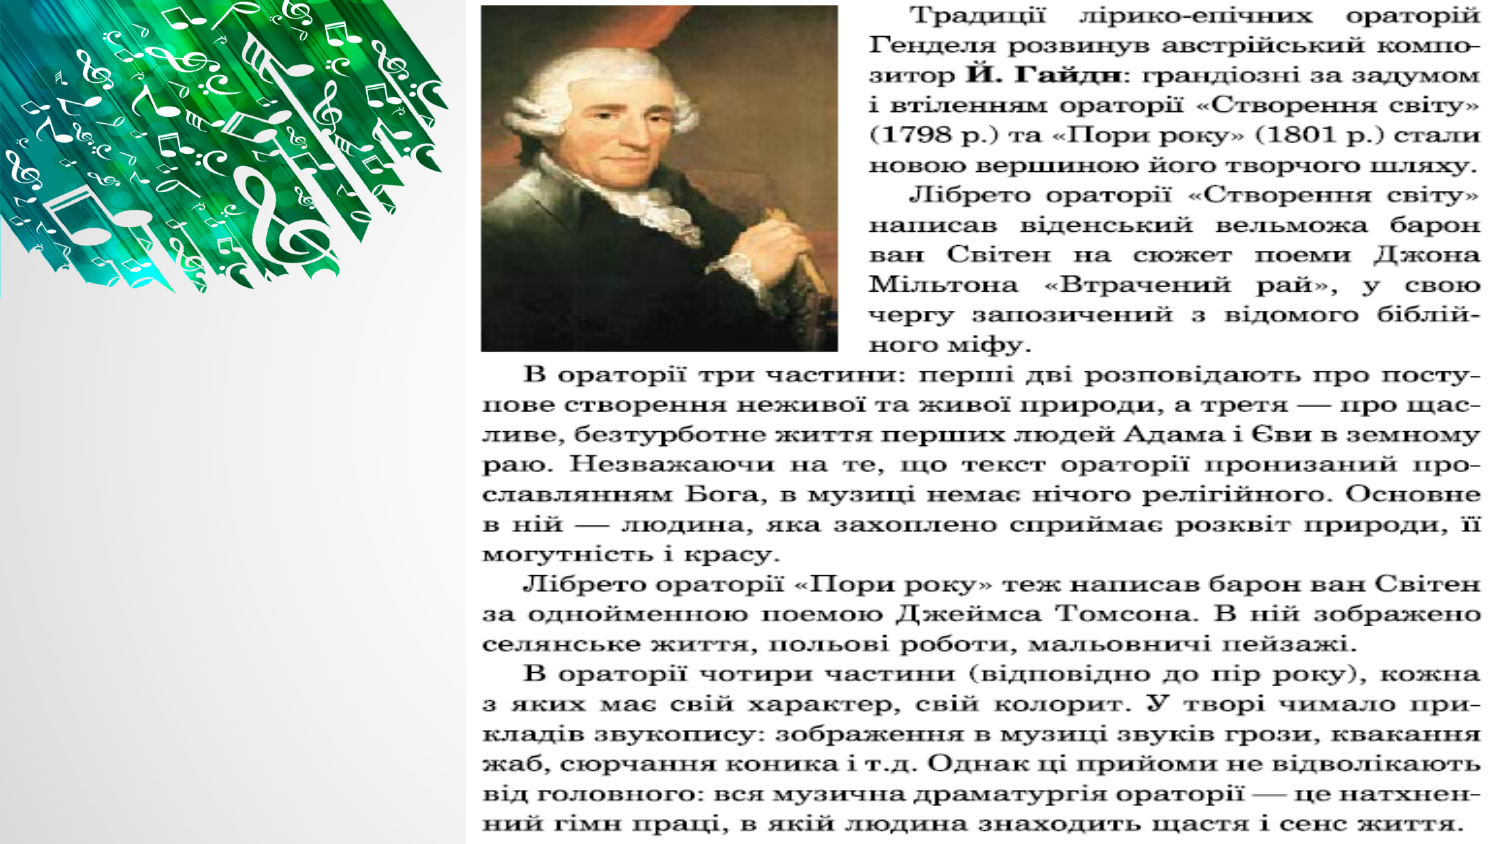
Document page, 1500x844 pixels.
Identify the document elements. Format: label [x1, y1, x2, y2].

list [466, 0, 1500, 844]
picture [0, 0, 450, 298]
